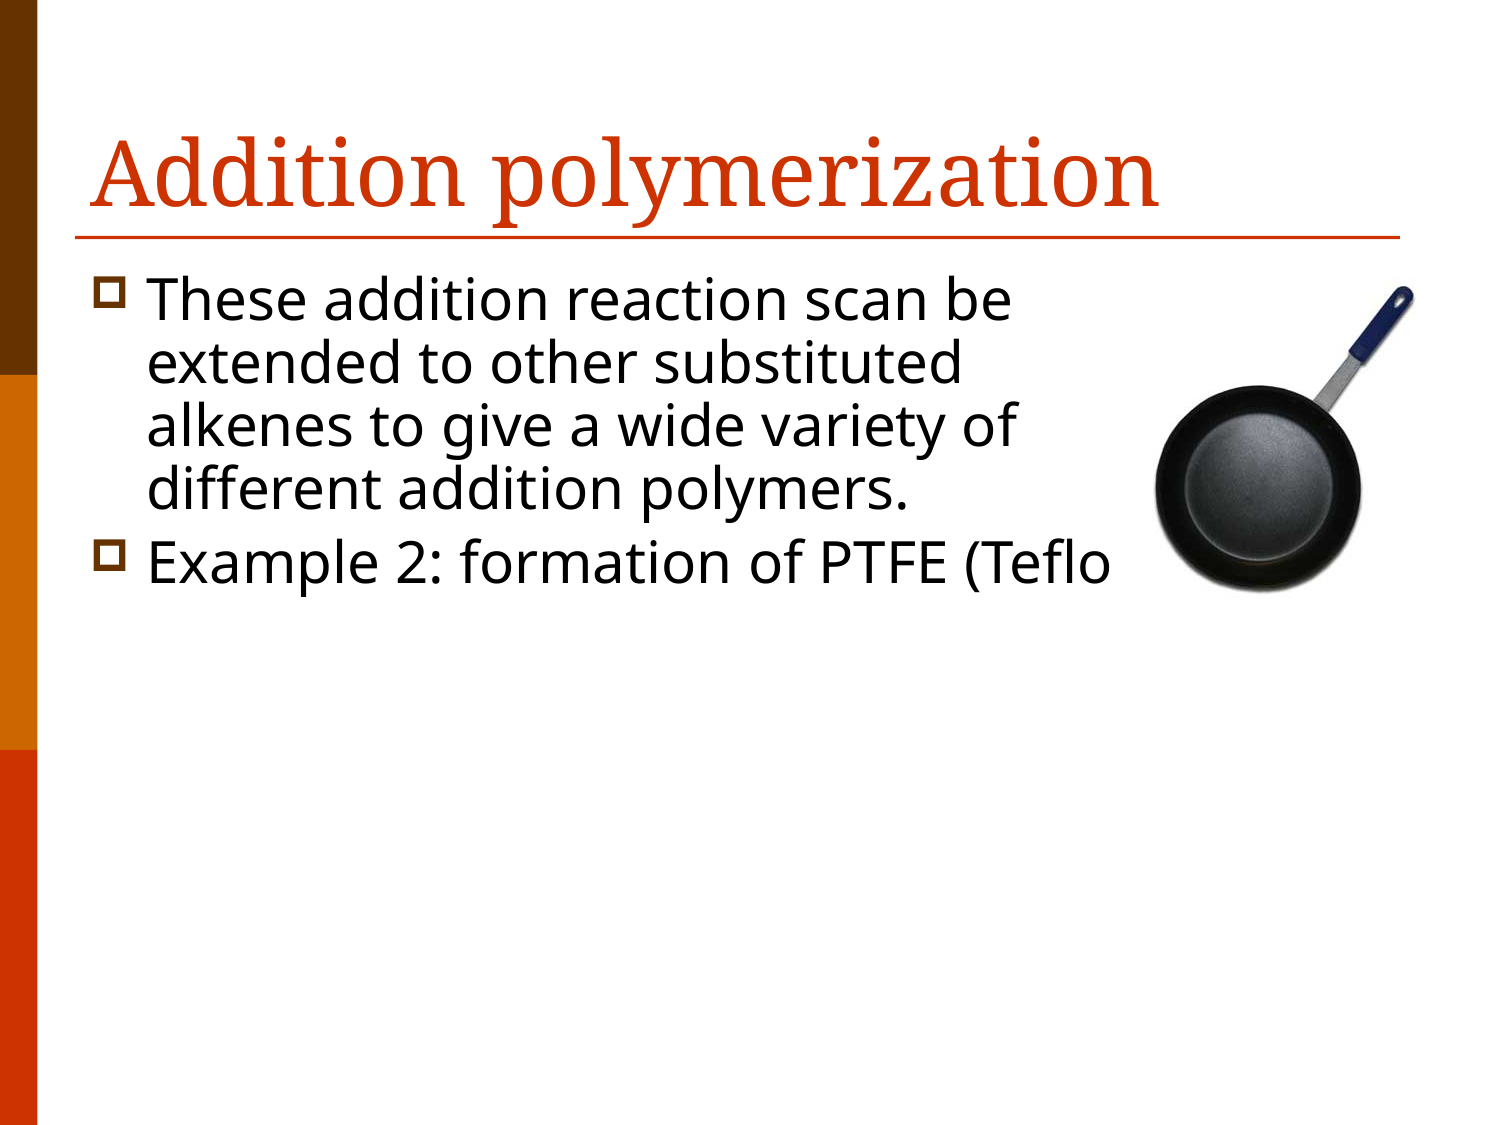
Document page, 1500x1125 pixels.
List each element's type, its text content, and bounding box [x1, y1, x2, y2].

list These addition reaction scan be extended to other substituted alkenes to give a wide variety of different addition polymers. Example 2: formation of PTFE (Teflon) [75, 262, 1200, 688]
title Addition polymerization [75, 45, 1425, 233]
picture [1112, 262, 1451, 612]
